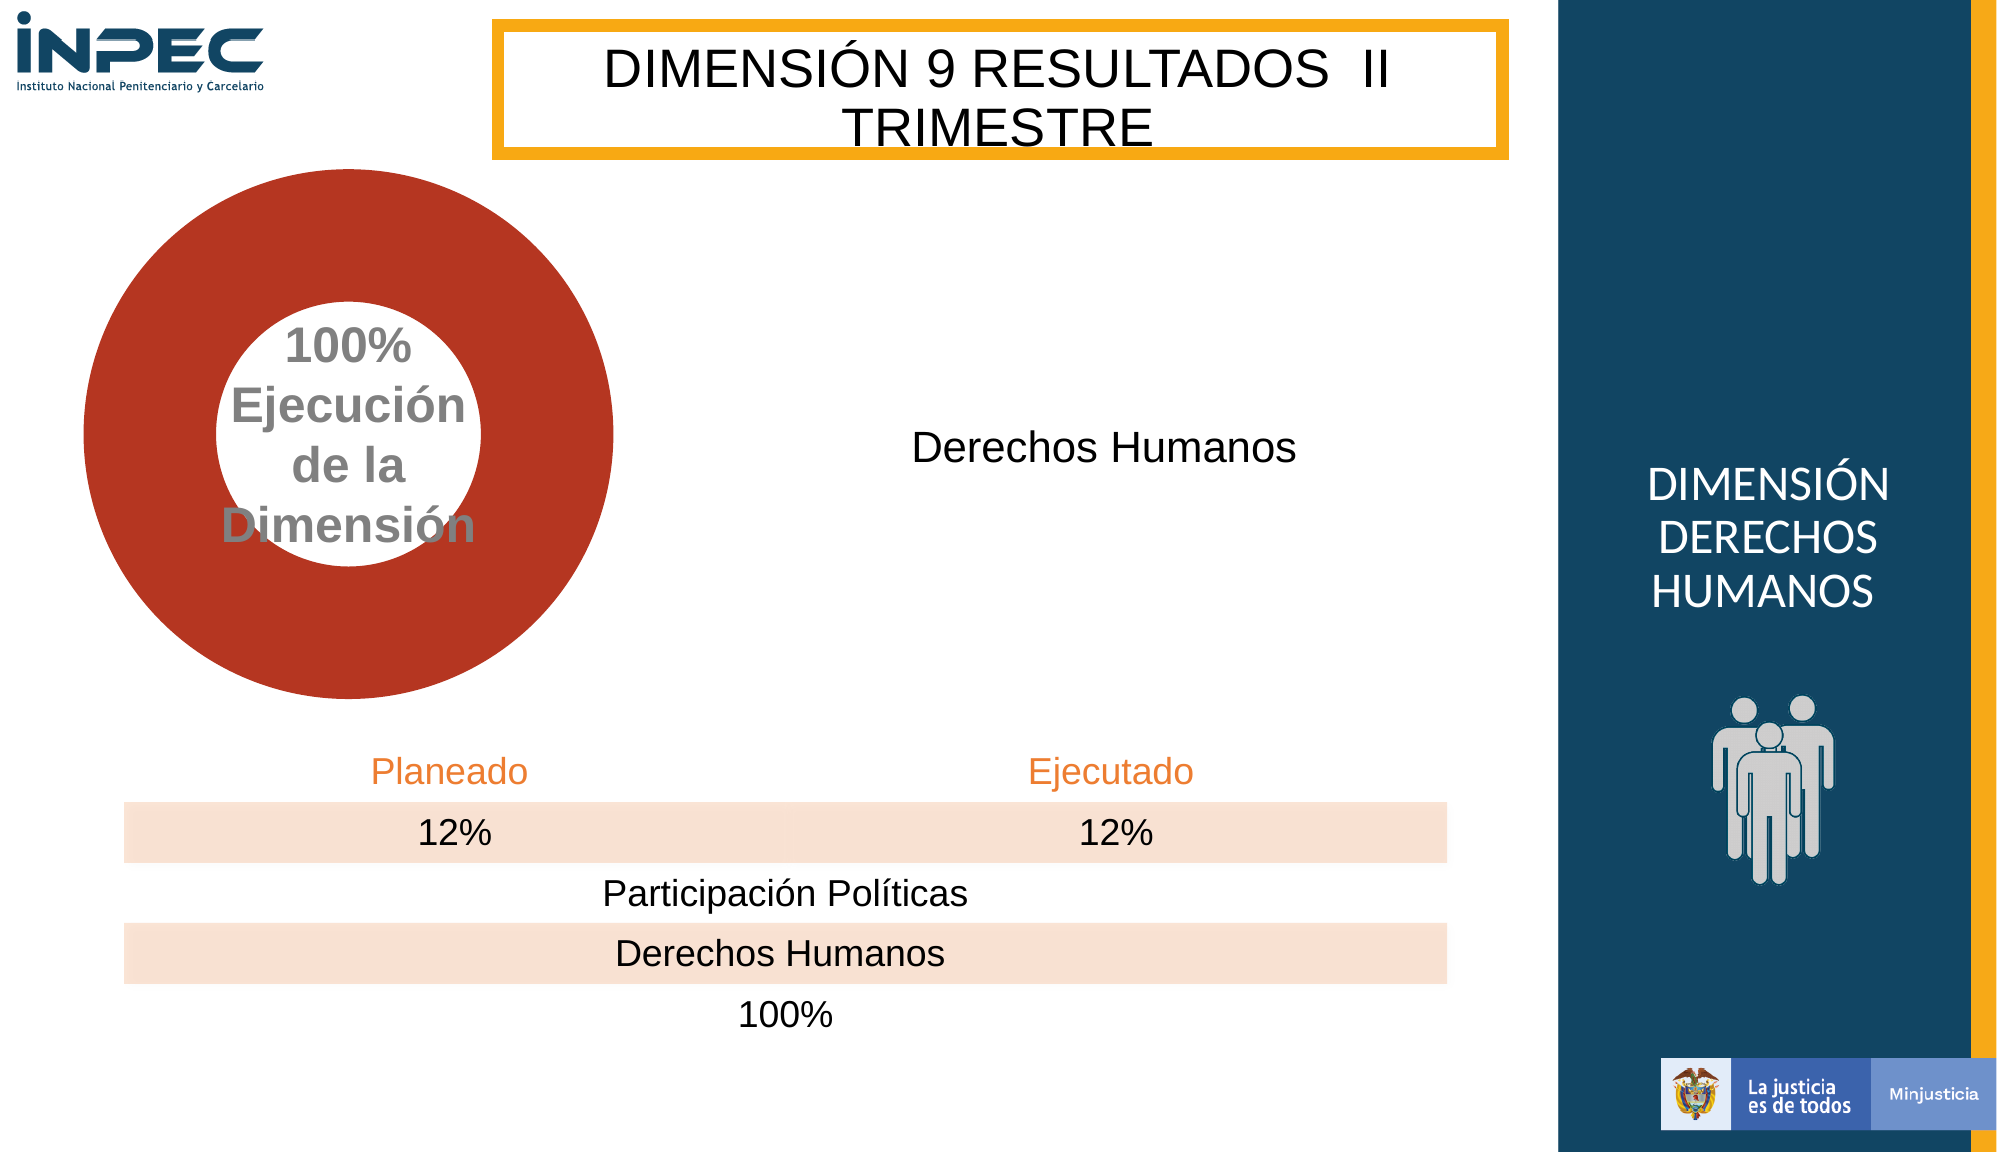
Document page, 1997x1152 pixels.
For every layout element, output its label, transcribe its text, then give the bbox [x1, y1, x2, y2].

table_header Ejecutado [786, 741, 1447, 802]
table_header Planeado [124, 741, 786, 802]
table_cell 12% [786, 802, 1447, 863]
text_box DIMENSIÓN 9 RESULTADOS II TRIMESTRE [502, 68, 1495, 131]
table_cell 100% [124, 984, 1447, 1045]
table_cell 12% [124, 802, 786, 863]
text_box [1698, 682, 1840, 899]
text_box Derechos Humanos [797, 402, 1412, 487]
table_cell Participación Políticas [124, 863, 1447, 923]
chart [39, 158, 658, 711]
picture [0, 0, 1997, 1152]
table_cell Derechos Humanos [124, 923, 1447, 984]
list DIMENSIÓN DERECHOS HUMANOS [1541, 449, 1997, 698]
